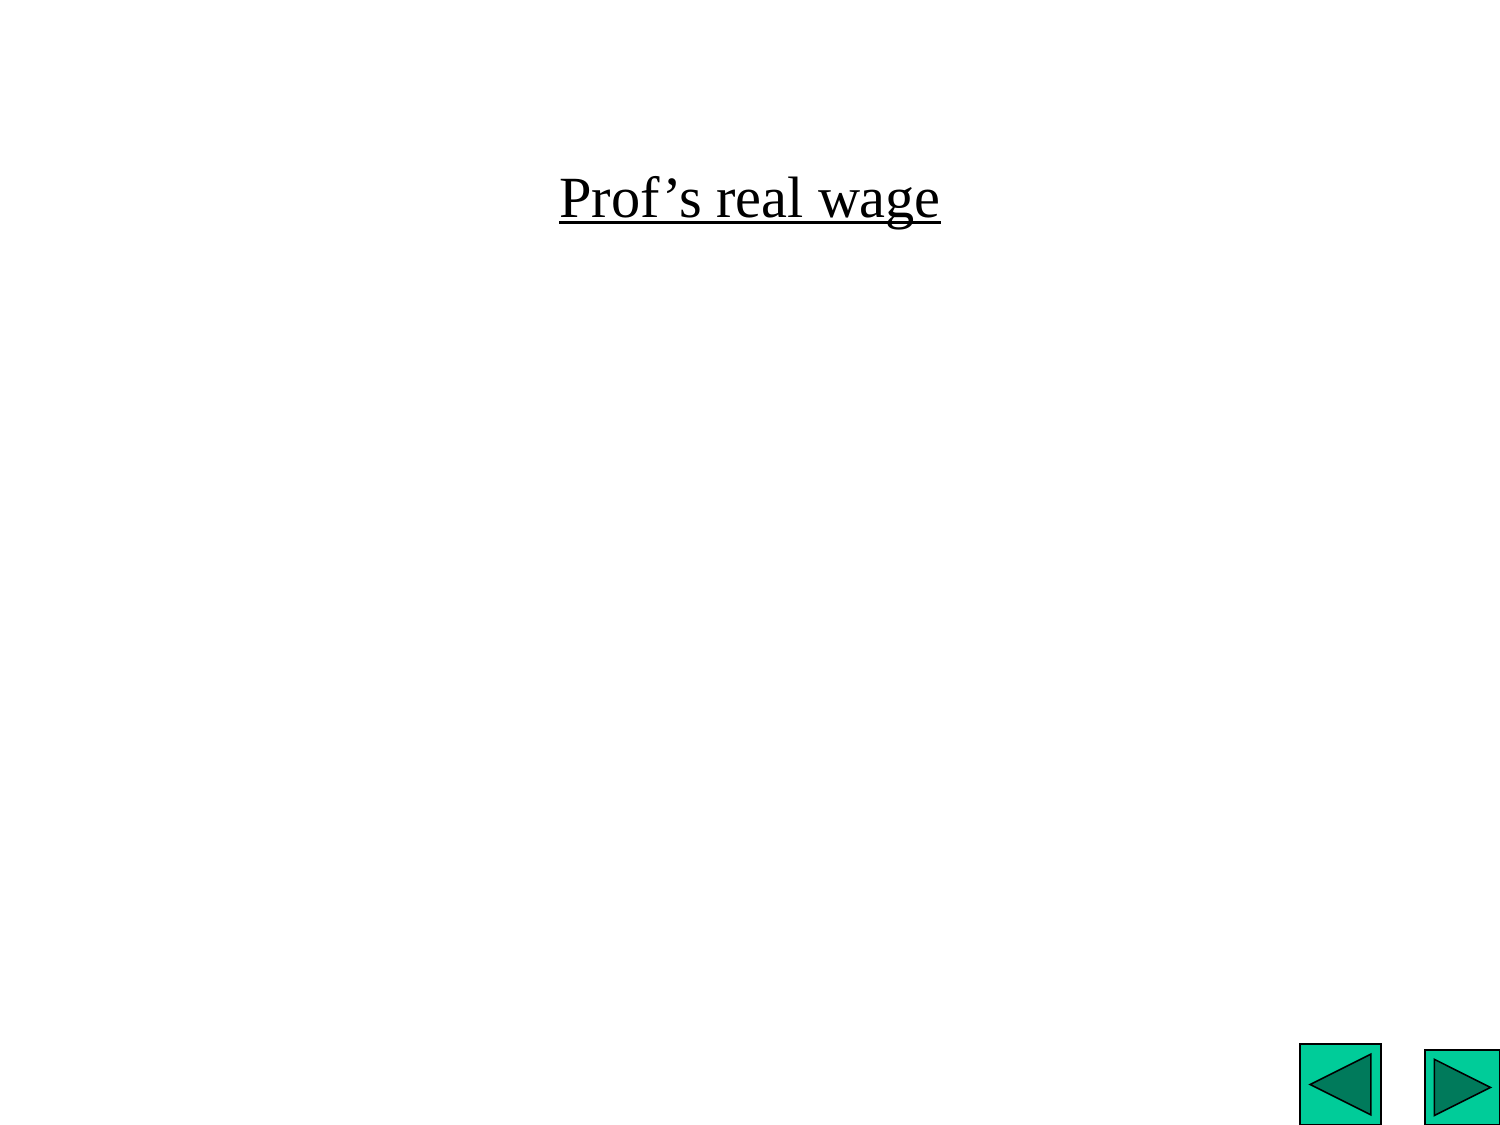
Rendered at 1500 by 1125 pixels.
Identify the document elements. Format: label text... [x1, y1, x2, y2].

title Prof’s real wage [112, 99, 1388, 288]
